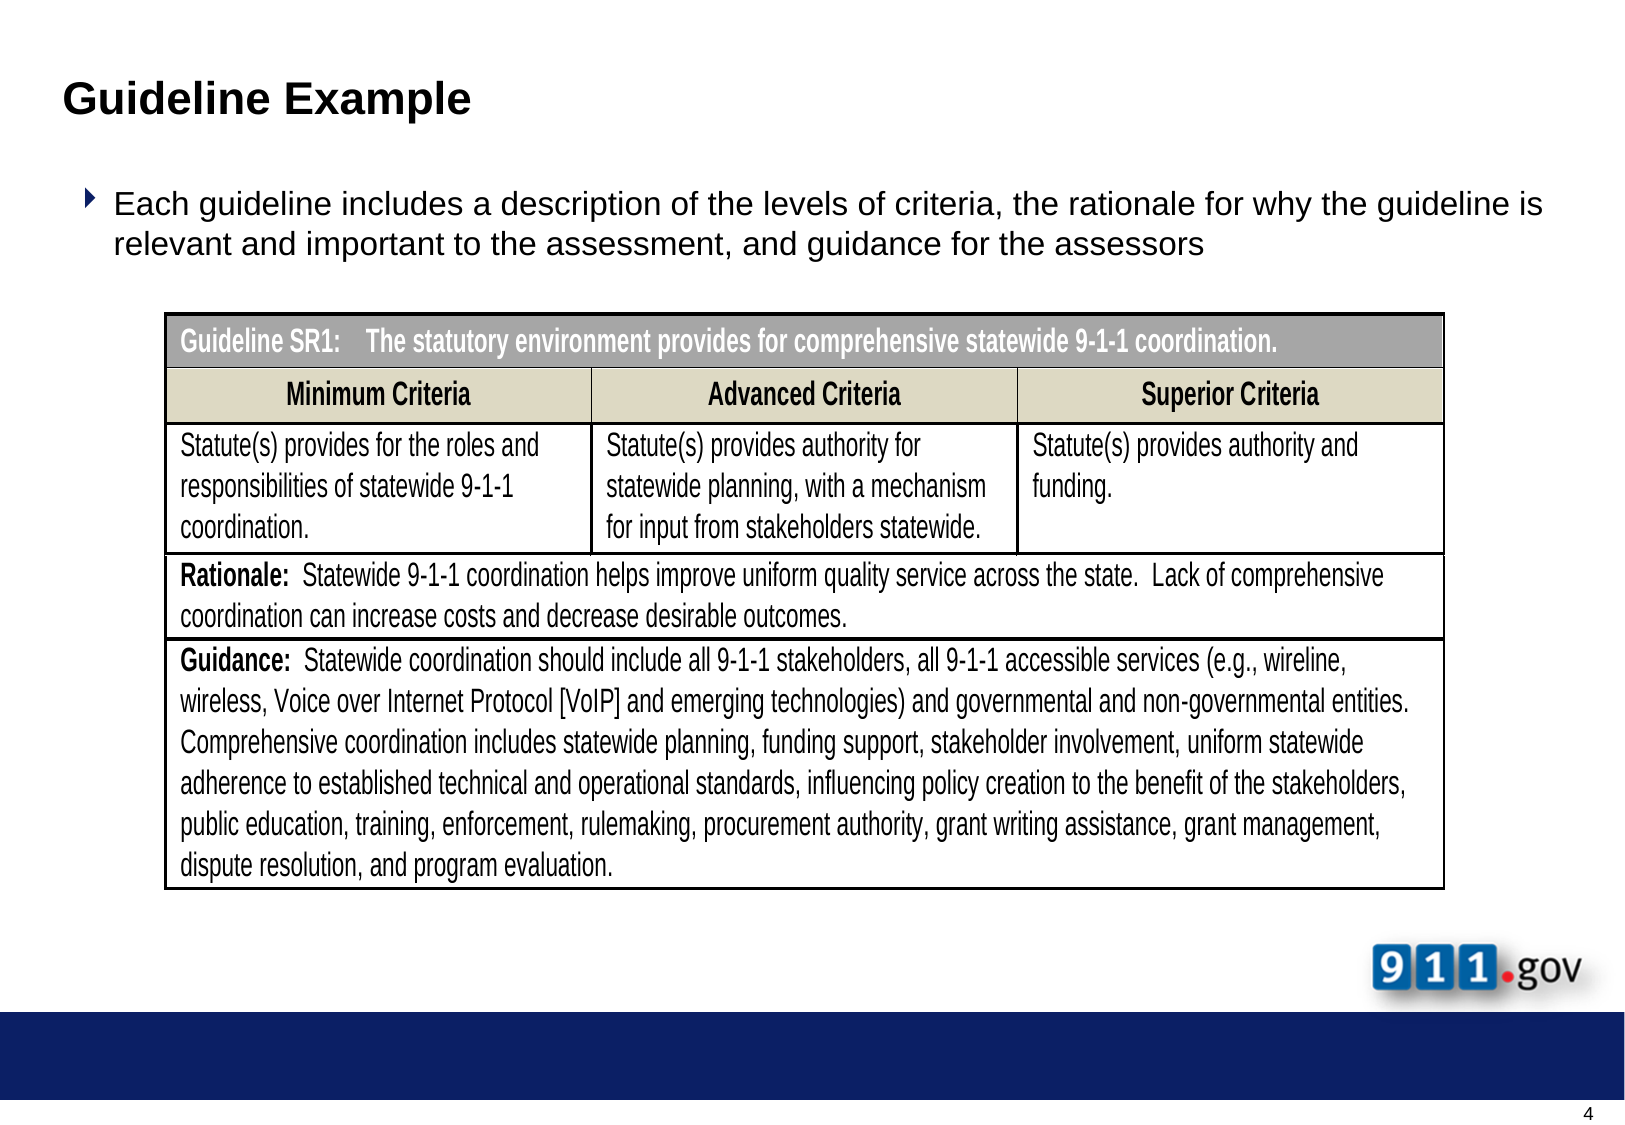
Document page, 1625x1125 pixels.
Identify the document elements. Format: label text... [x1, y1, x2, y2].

title Guideline Example [62, 0, 1552, 125]
text_box Each guideline includes a description of the levels of criteria, the rationale for why the guideline is relevant and important to the assessment, and guidance for the assessors [60, 174, 1623, 270]
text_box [151, 312, 1474, 935]
picture [0, 924, 1625, 1100]
